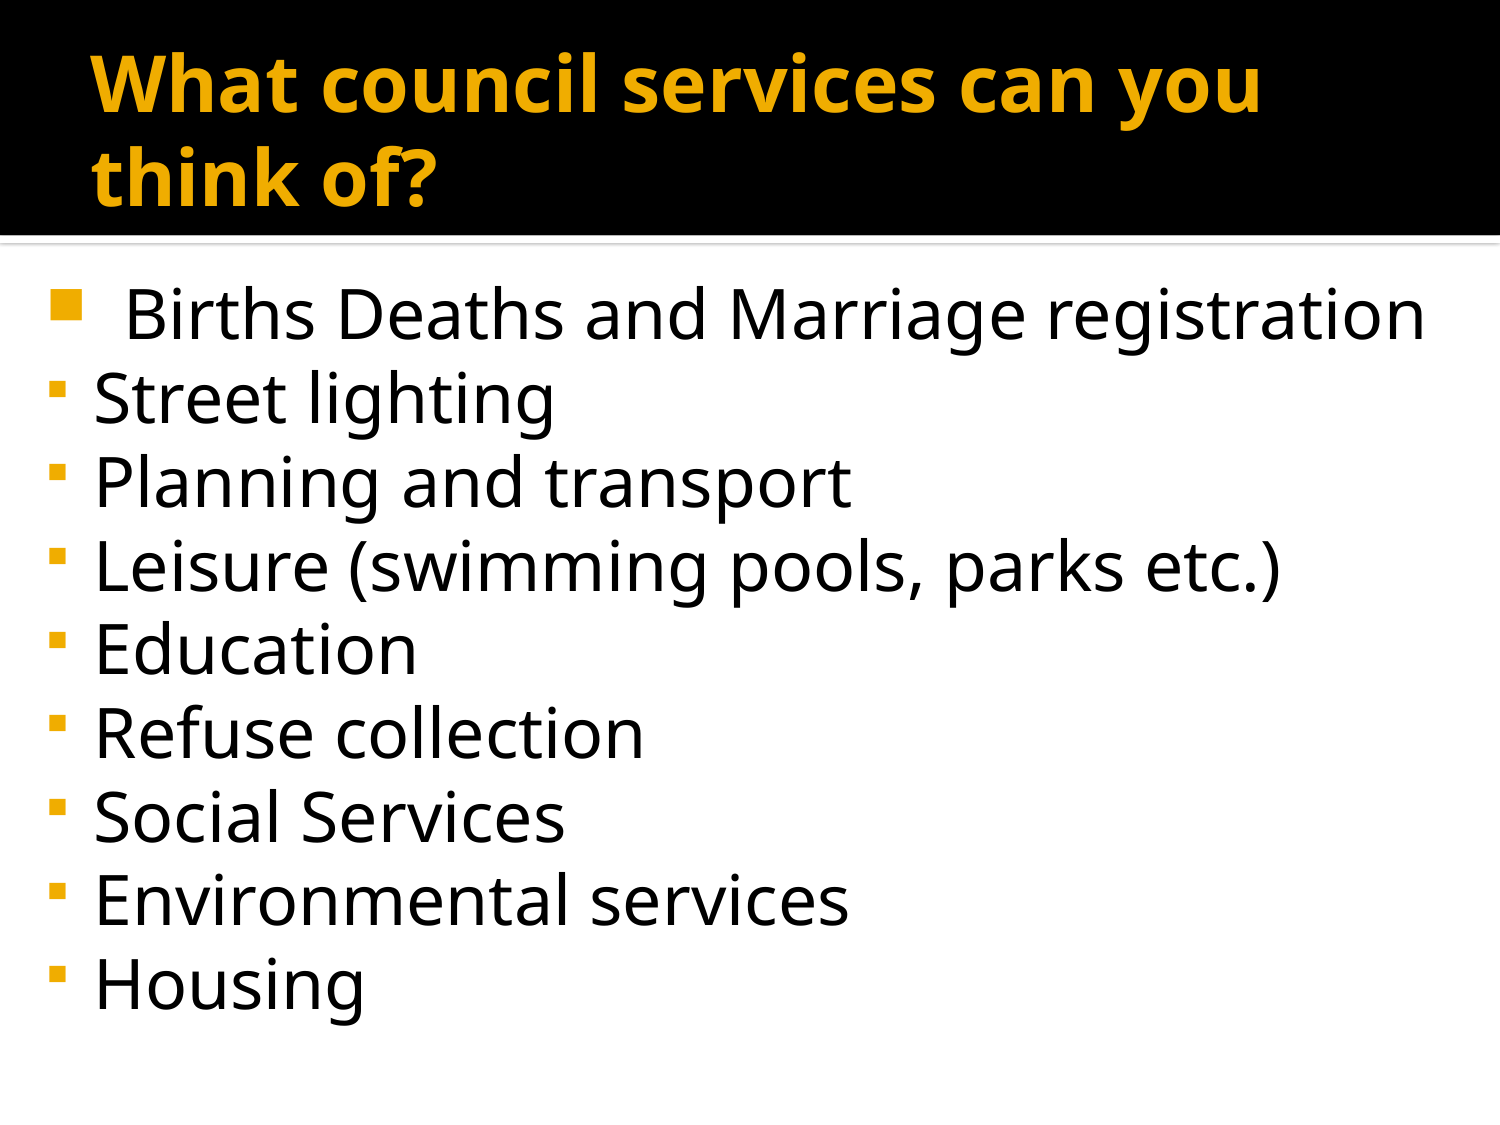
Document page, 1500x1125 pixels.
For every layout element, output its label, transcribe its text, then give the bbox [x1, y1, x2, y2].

list Births Deaths and Marriage registration Street lighting Planning and transport Leisure (swimming pools, parks etc.) Education Refuse collection Social Services Environmental services Housing [17, 255, 1459, 1094]
title What council services can you think of? [75, 25, 1425, 231]
